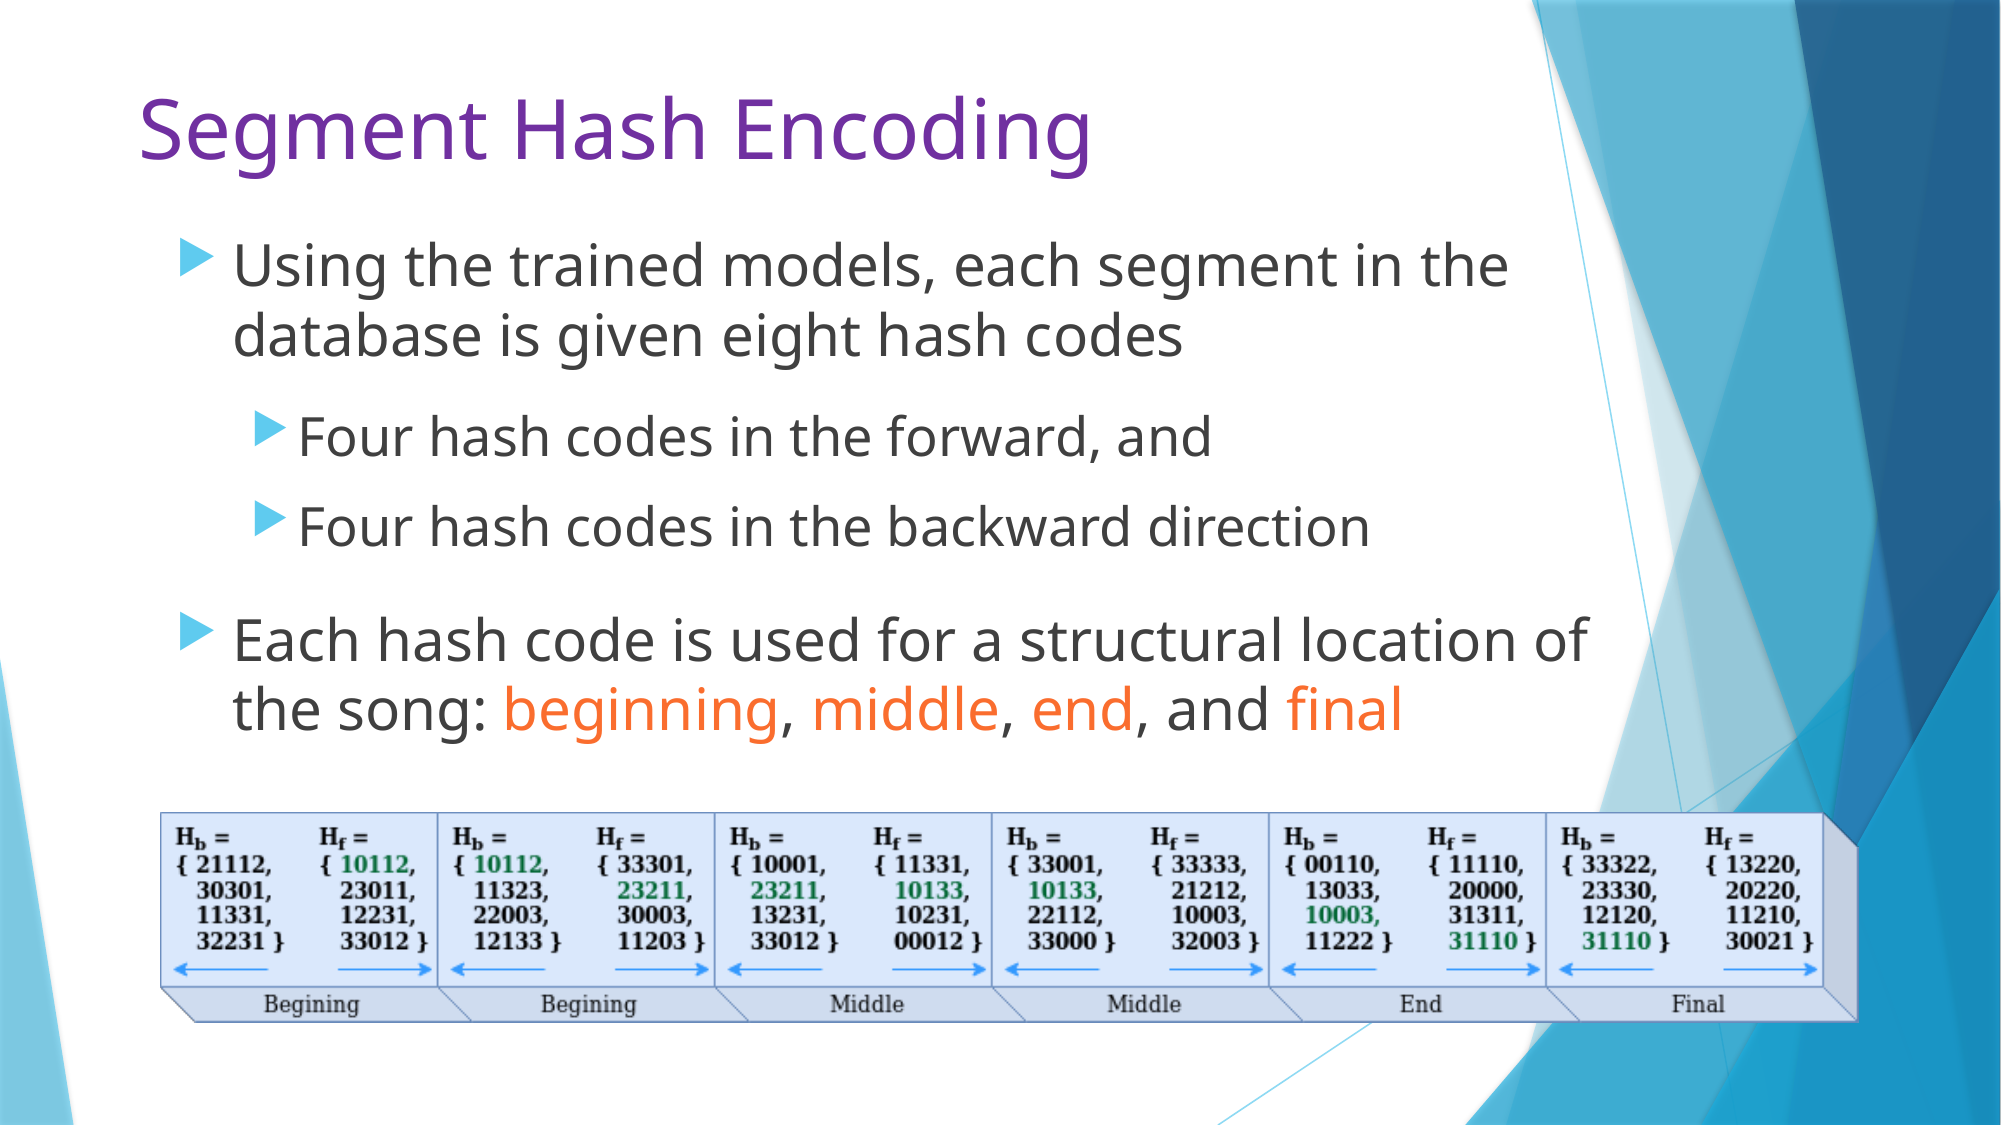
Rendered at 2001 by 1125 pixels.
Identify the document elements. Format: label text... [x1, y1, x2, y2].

title Segment Hash Encoding [123, 68, 1534, 285]
text_box Using the trained models, each segment in the database is given eight hash codes Four hash codes in the forward, and Four hash codes in the backward direction Each hash code is used for a structural location of the song: beginning, middle, end, and final [160, 220, 1662, 736]
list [160, 812, 1859, 1023]
